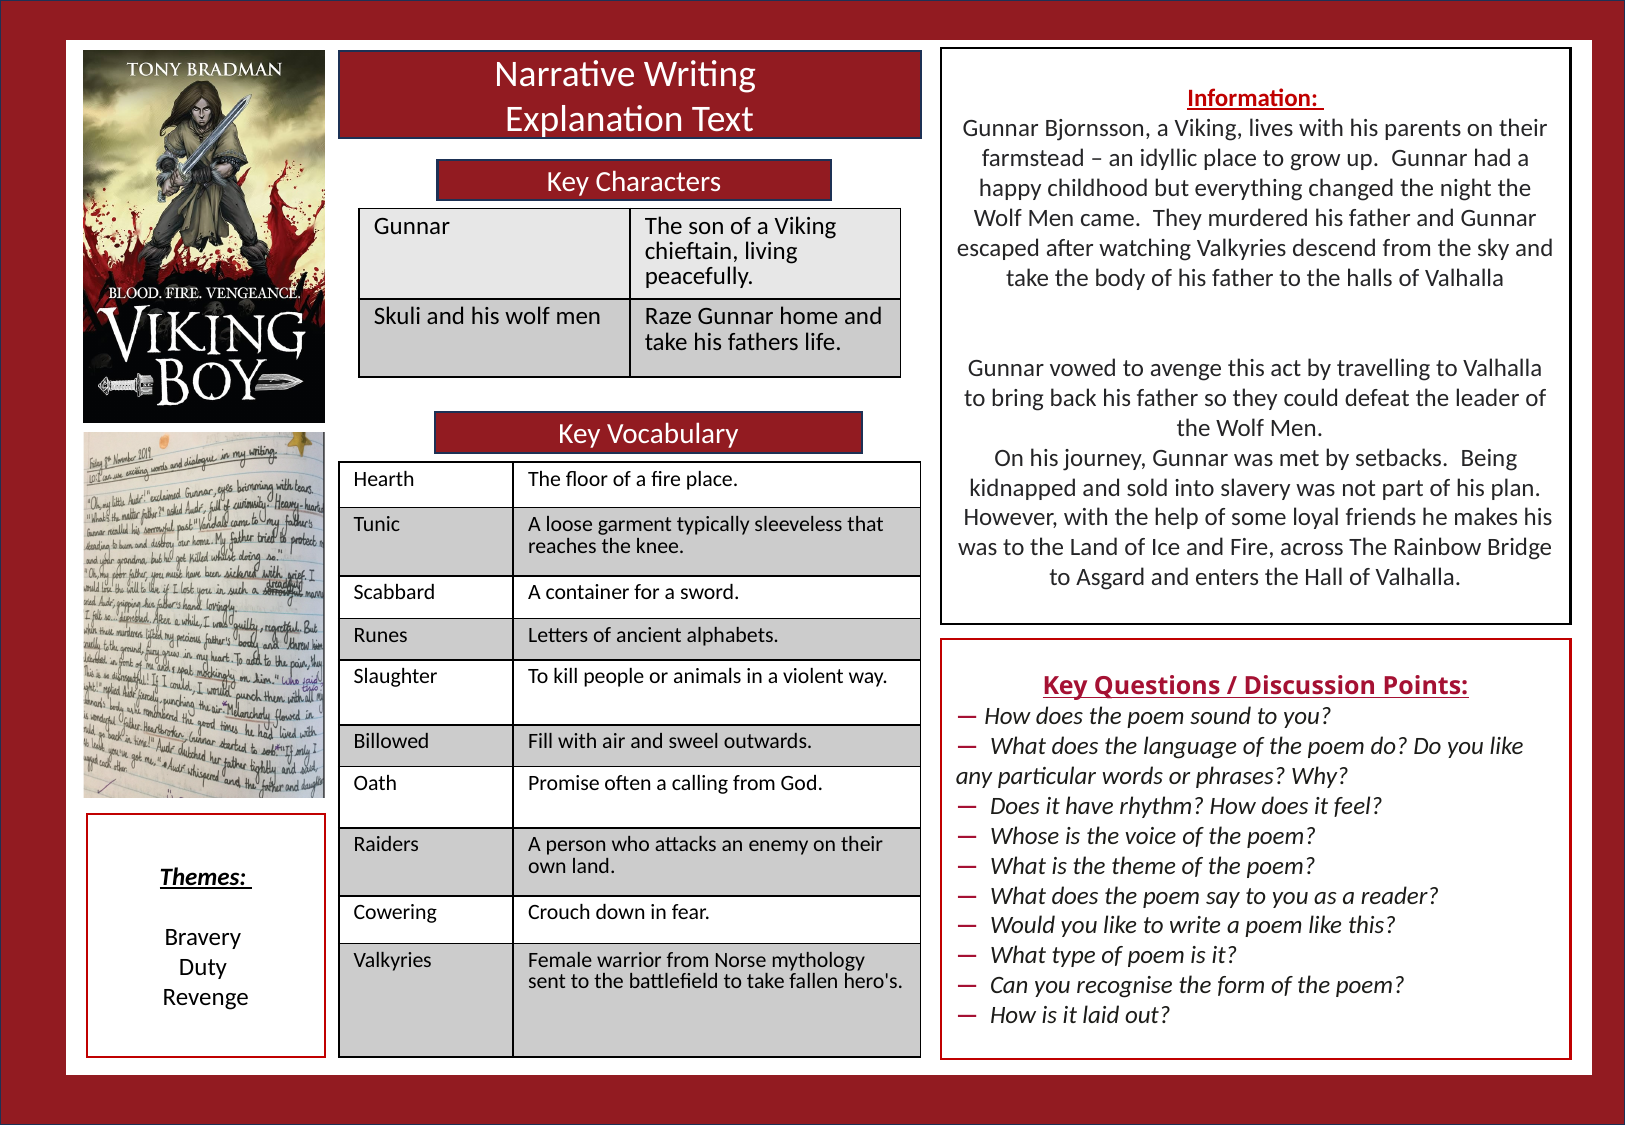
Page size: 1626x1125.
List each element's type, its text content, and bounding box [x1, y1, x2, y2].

table_header Hearth [340, 463, 512, 507]
table_cell Valkyries [340, 944, 512, 1056]
table_header The floor of a fire place. [514, 463, 920, 507]
text_box Themes: Bravery Duty Revenge [86, 813, 326, 1058]
table_cell Raze Gunnar home and take his fathers life. [631, 300, 900, 376]
picture [83, 432, 325, 798]
table_cell Female warrior from Norse mythology sent to the battlefield to take fallen hero's. [514, 944, 920, 1056]
table_cell Fill with air and sweel outwards. [514, 726, 920, 766]
table_cell A container for a sword. [514, 577, 920, 618]
text_box Key Vocabulary [434, 411, 863, 454]
table_cell Billowed [340, 726, 512, 766]
table_header The son of a Viking chieftain, living peacefully. [631, 209, 900, 298]
table_cell Oath [340, 767, 512, 827]
table_cell Promise often a calling from God. [514, 767, 920, 827]
text_box Key Characters [436, 159, 832, 201]
text_box Information: Gunnar Bjornsson, a Viking, lives with his parents on their farmstead – an idyllic place to grow up. Gunnar had a happy childhood but everything changed the night the Wolf Men came. They murdered his father and Gunnar escaped after watching Valkyries descend from the sky and take the body of his father to the halls of Valhalla Gunnar vowed to avenge this act by travelling to Valhalla to bring back his father so they could defeat the leader of the Wolf Men. On his journey, Gunnar was met by setbacks. Being kidnapped and sold into slavery was not part of his plan. However, with the help of some loyal friends he makes his was to the Land of Ice and Fire, across The Rainbow Bridge to Asgard and enters the Hall of Valhalla. [940, 47, 1572, 625]
text_box History  Britain’s settlement by Anglo-Saxons and Scots  The Viking and Anglo-Saxon struggle for the Kingdom of England to the time of Edward the Confessor which includes Viking raids and invasion. Geography [66, 40, 1592, 1075]
table_cell A person who attacks an enemy on their own land. [514, 829, 920, 895]
table_cell Slaughter [340, 661, 512, 724]
table_cell Cowering [340, 897, 512, 943]
table_cell A loose garment typically sleeveless that reaches the knee. [514, 508, 920, 575]
table_cell Crouch down in fear. [514, 897, 920, 943]
text_box Narrative Writing Explanation Text [338, 50, 922, 139]
table_cell Tunic [340, 508, 512, 575]
table_cell Raiders [340, 829, 512, 895]
picture [83, 50, 325, 423]
table_header Gunnar [360, 209, 629, 298]
table_cell Skuli and his wolf men [360, 300, 629, 376]
table_cell Runes [340, 619, 512, 659]
text_box Key Questions / Discussion Points: — How does the poem sound to you? — What does the language of the poem do? Do you like any particular words or phrases? Why? — Does it have rhythm? How does it feel? — Whose is the voice of the poem? — What is the theme of the poem? — What does the poem say to you as a reader? — Would you like to write a poem like this? — What type of poem is it? — Can you recognise the form of the poem? — How is it laid out? [940, 638, 1572, 1060]
table_cell Letters of ancient alphabets. [514, 619, 920, 659]
text_box [0, 0, 1625, 1125]
table_cell To kill people or animals in a violent way. [514, 661, 920, 724]
table_cell Scabbard [340, 577, 512, 618]
